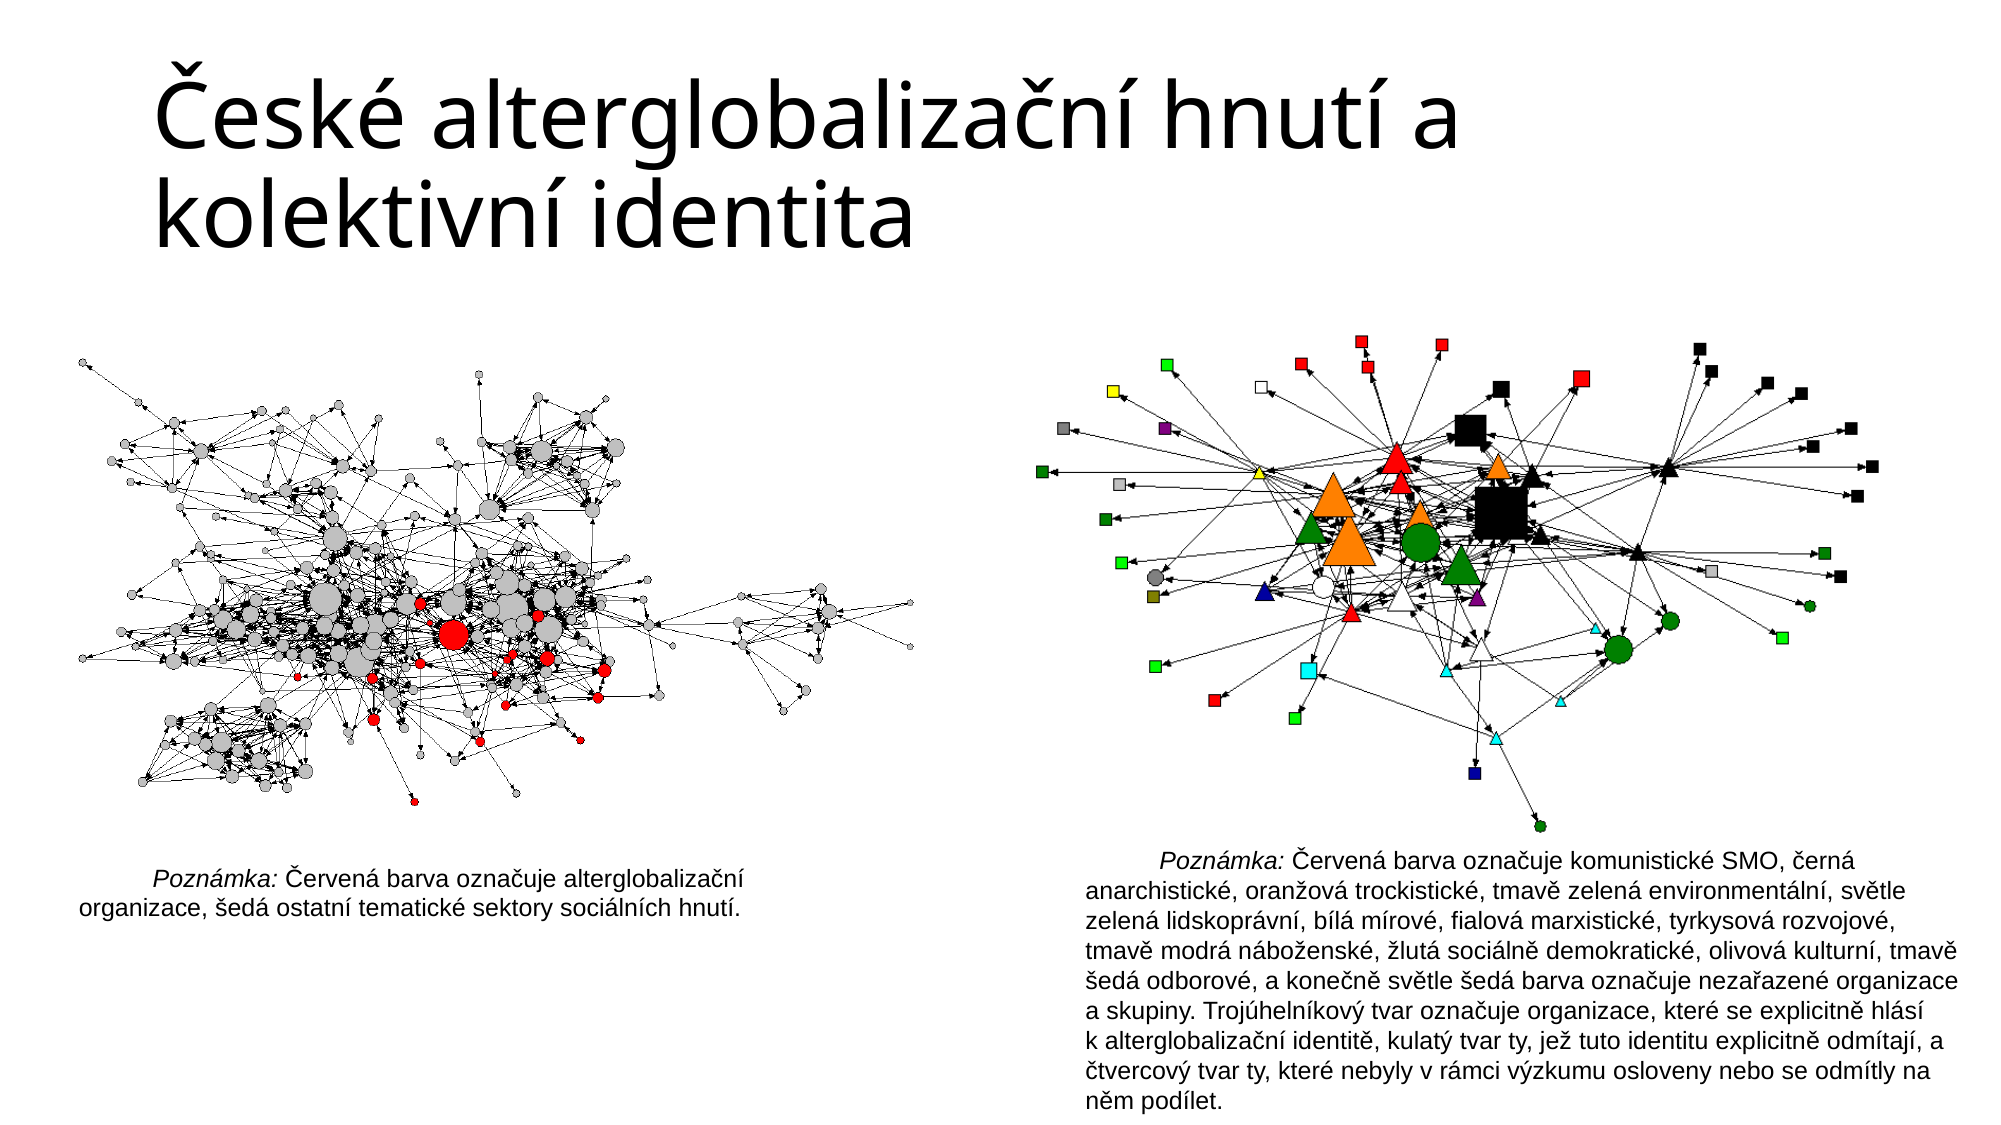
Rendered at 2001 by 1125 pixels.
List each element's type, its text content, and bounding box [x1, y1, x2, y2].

text_box Poznámka: Červená barva označuje komunistické SMO, černá anarchistické, oranžová trockistické, tmavě zelená environmentální, světle zelená lidskoprávní, bílá mírové, fialová marxistické, tyrkysová rozvojové, tmavě modrá náboženské, žlutá sociálně demokratické, olivová kulturní, tmavě šedá odborové, a konečně světle šedá barva označuje nezařazené organizace a skupiny. Trojúhelníkový tvar označuje organizace, které se explicitně hlásí k alterglobalizační identitě, kulatý tvar ty, jež tuto identitu explicitně odmítají, a čtvercový tvar ty, které nebyly v rámci výzkumu osloveny nebo se odmítly na něm podílet. [1070, 837, 1986, 1122]
picture [1016, 309, 1976, 855]
picture [64, 346, 927, 818]
title České alterglobalizační hnutí a kolektivní identita [137, 59, 1863, 278]
text_box Poznámka: Červená barva označuje alterglobalizační organizace, šedá ostatní tematické sektory sociálních hnutí. [64, 854, 837, 930]
